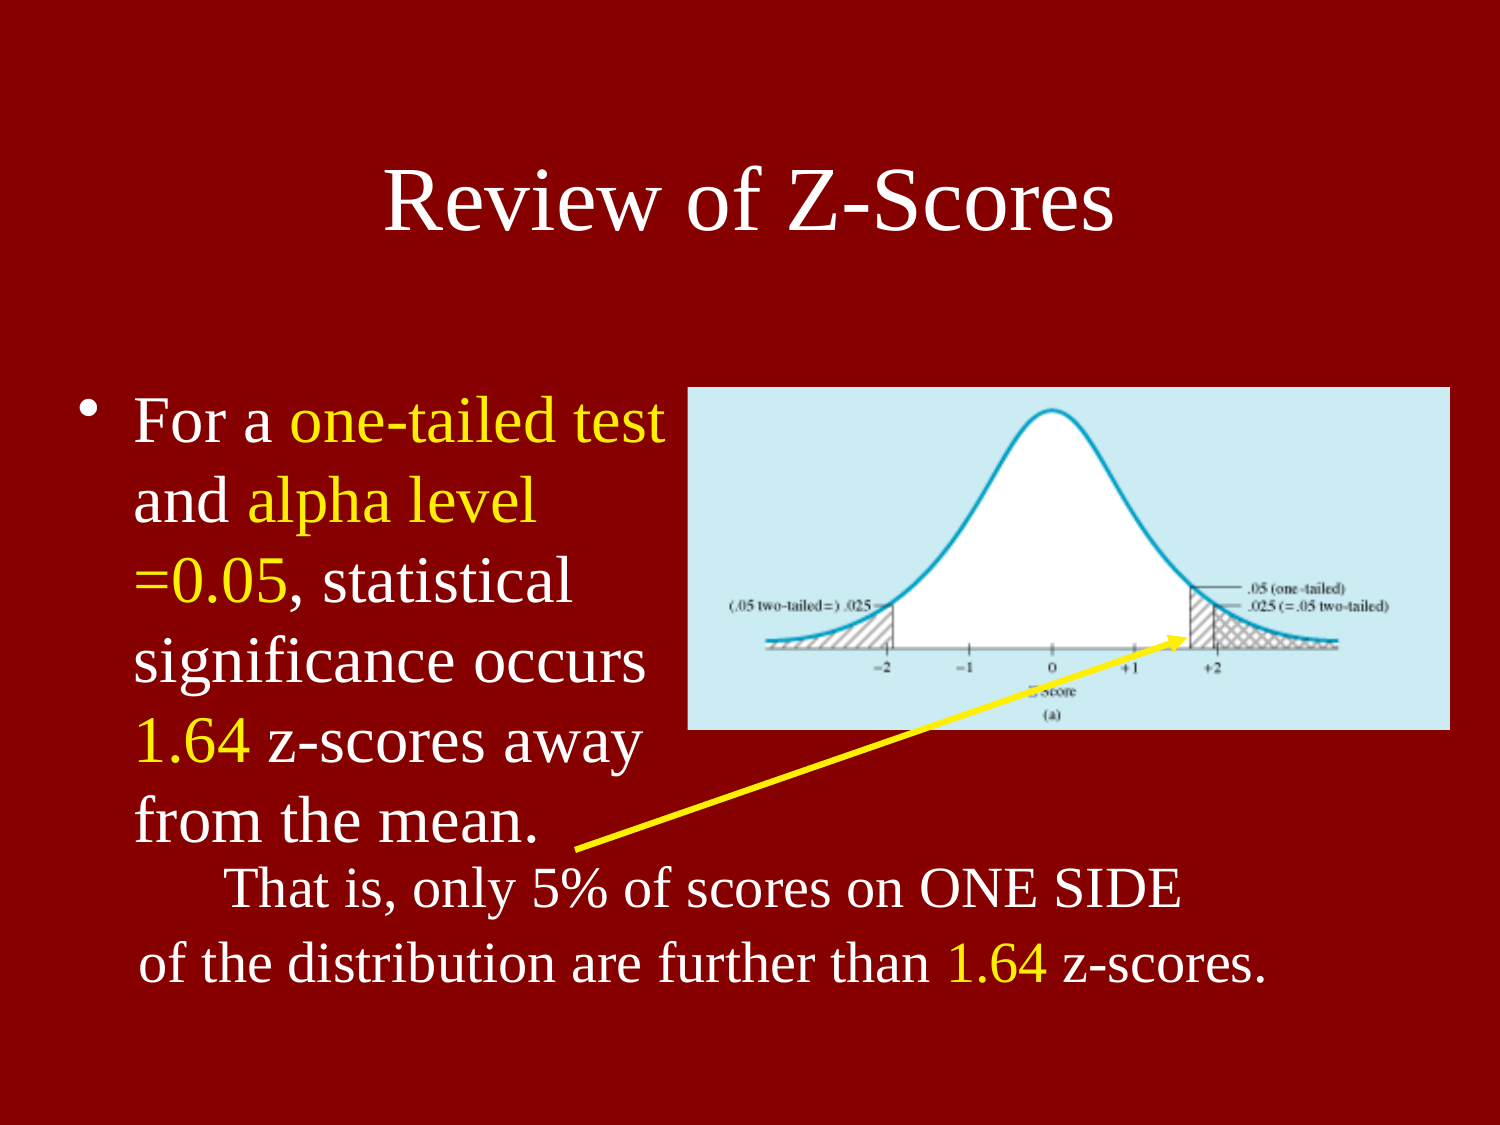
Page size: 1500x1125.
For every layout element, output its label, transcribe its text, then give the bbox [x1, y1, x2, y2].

list For a one-tailed test and alpha level =0.05, statistical significance occurs 1.64 z-scores away from the mean. [62, 274, 688, 763]
title Review of Z-Scores [112, 99, 1388, 288]
text_box That is, only 5% of scores on ONE SIDE of the distribution are further than 1.64 z-scores. [67, 849, 1340, 1003]
picture [687, 387, 1451, 730]
